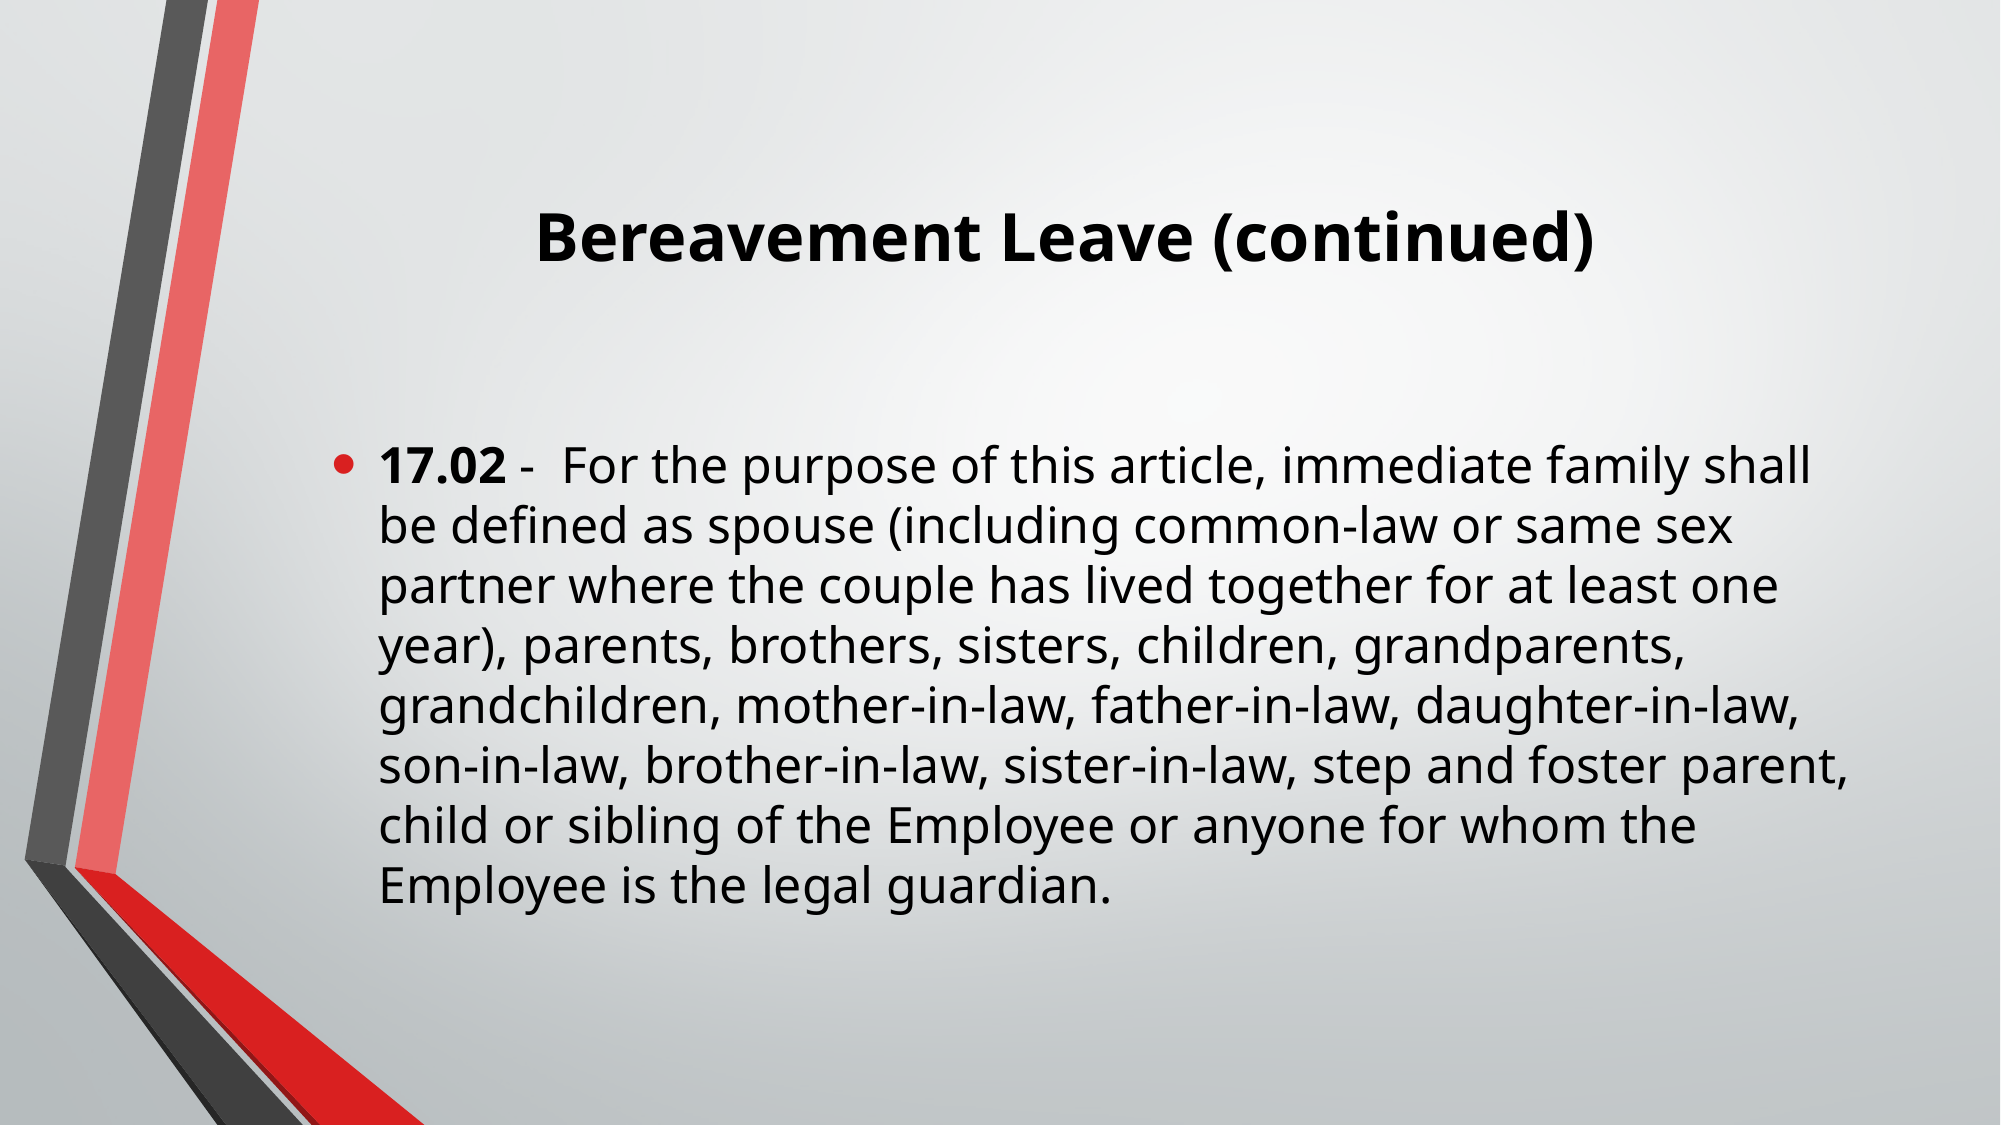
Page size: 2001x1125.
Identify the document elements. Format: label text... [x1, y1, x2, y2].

list 17.02 - For the purpose of this article, immediate family shall be defined as spouse (including common-law or same sex partner where the couple has lived together for at least one year), parents, brothers, sisters, children, grandparents, grandchildren, mother-in-law, father-in-law, daughter-in-law, son-in-law, brother-in-law, sister-in-law, step and foster parent, child or sibling of the Employee or anyone for whom the Employee is the legal guardian. [304, 352, 1887, 1015]
title Bereavement Leave (continued) [243, 117, 1887, 352]
